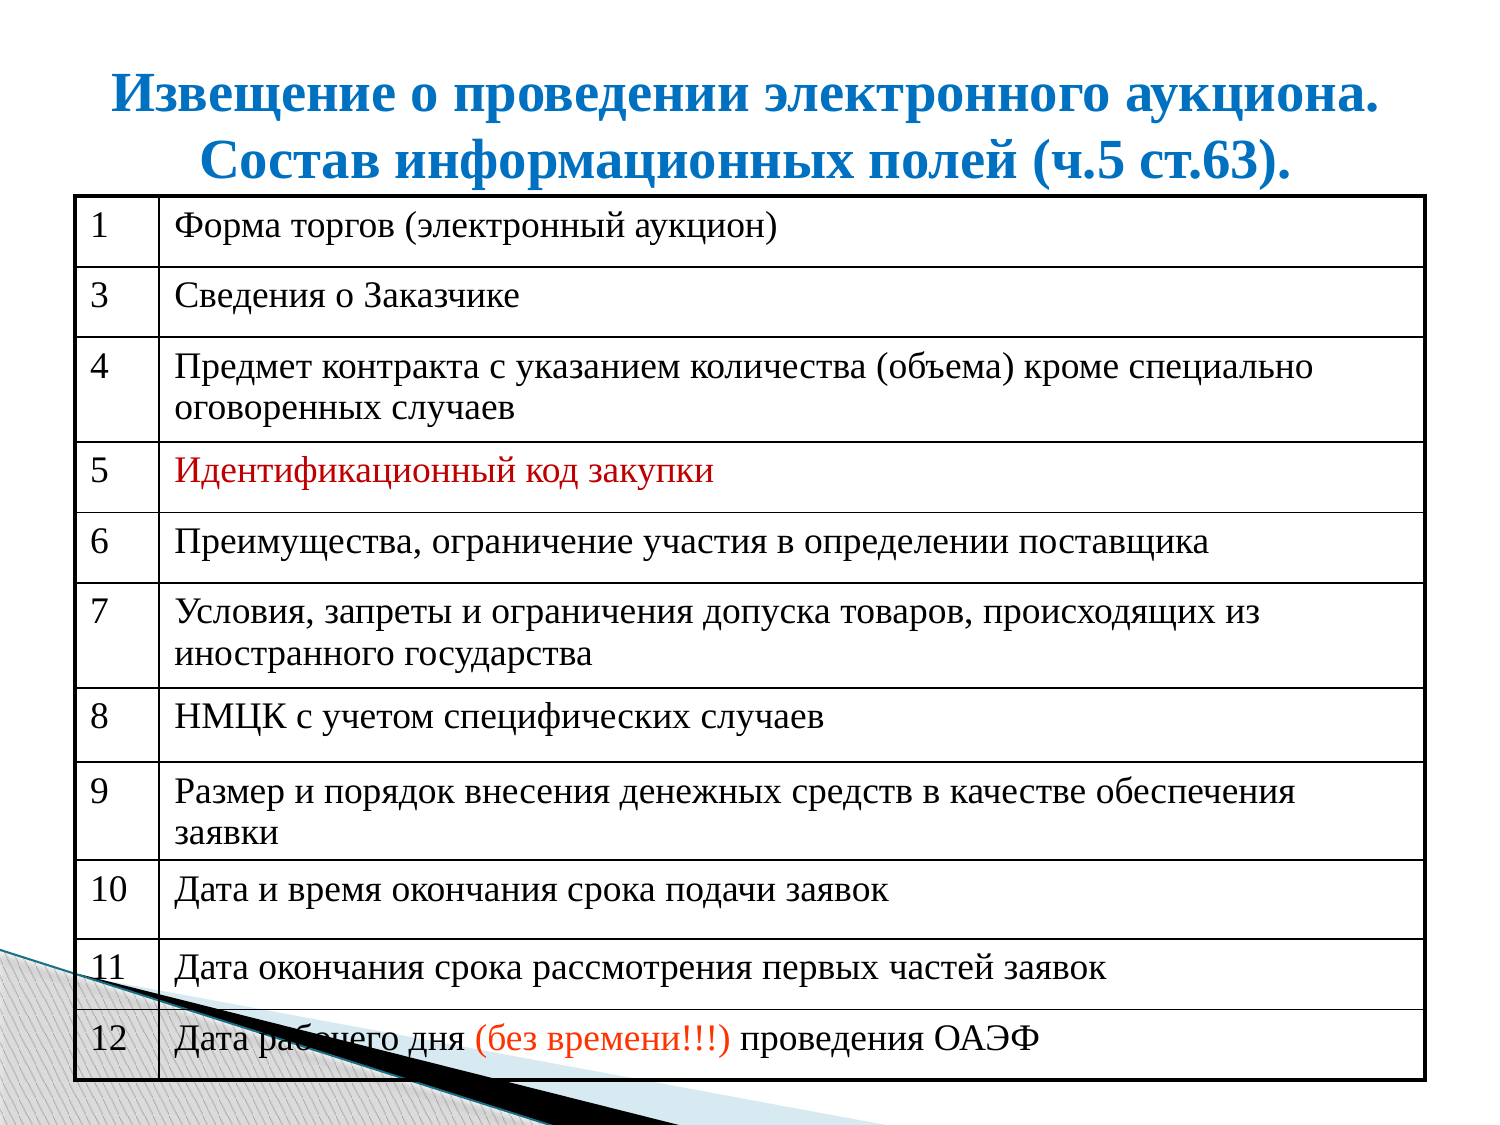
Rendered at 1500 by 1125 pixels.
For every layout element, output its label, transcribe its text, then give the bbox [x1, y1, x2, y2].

table_cell 4 [77, 338, 158, 441]
table_cell Размер и порядок внесения денежных средств в качестве обеспечения заявки [160, 763, 1423, 859]
table_cell Преимущества, ограничение участия в определении поставщика [160, 513, 1423, 582]
table_cell 3 [77, 268, 158, 336]
table_cell Дата и время окончания срока подачи заявок [160, 861, 1423, 938]
table_cell НМЦК с учетом специфических случаев [160, 689, 1423, 761]
table_cell 11 [77, 940, 158, 1009]
table_cell 9 [77, 763, 158, 859]
table_cell 7 [77, 584, 158, 687]
table_cell 8 [77, 689, 158, 761]
title Извещение о проведении электронного аукциона. Состав информационных полей (ч.5 ст.63). [70, 46, 1421, 199]
table_header Форма торгов (электронный аукцион) [160, 198, 1423, 266]
table_cell 12 [77, 1010, 158, 1078]
table_cell Идентификационный код закупки [160, 443, 1423, 512]
table_cell Сведения о Заказчике [160, 268, 1423, 336]
table_cell Дата окончания срока рассмотрения первых частей заявок [160, 940, 1423, 1009]
table_cell 10 [77, 861, 158, 938]
table_cell 5 [77, 443, 158, 512]
table_header 1 [77, 198, 158, 266]
table_cell Дата рабочего дня (без времени!!!) проведения ОАЭФ [160, 1010, 1423, 1078]
table_cell 6 [77, 513, 158, 582]
table_cell Условия, запреты и ограничения допуска товаров, происходящих из иностранного государства [160, 584, 1423, 687]
table_cell Предмет контракта с указанием количества (объема) кроме специально оговоренных случаев [160, 338, 1423, 441]
